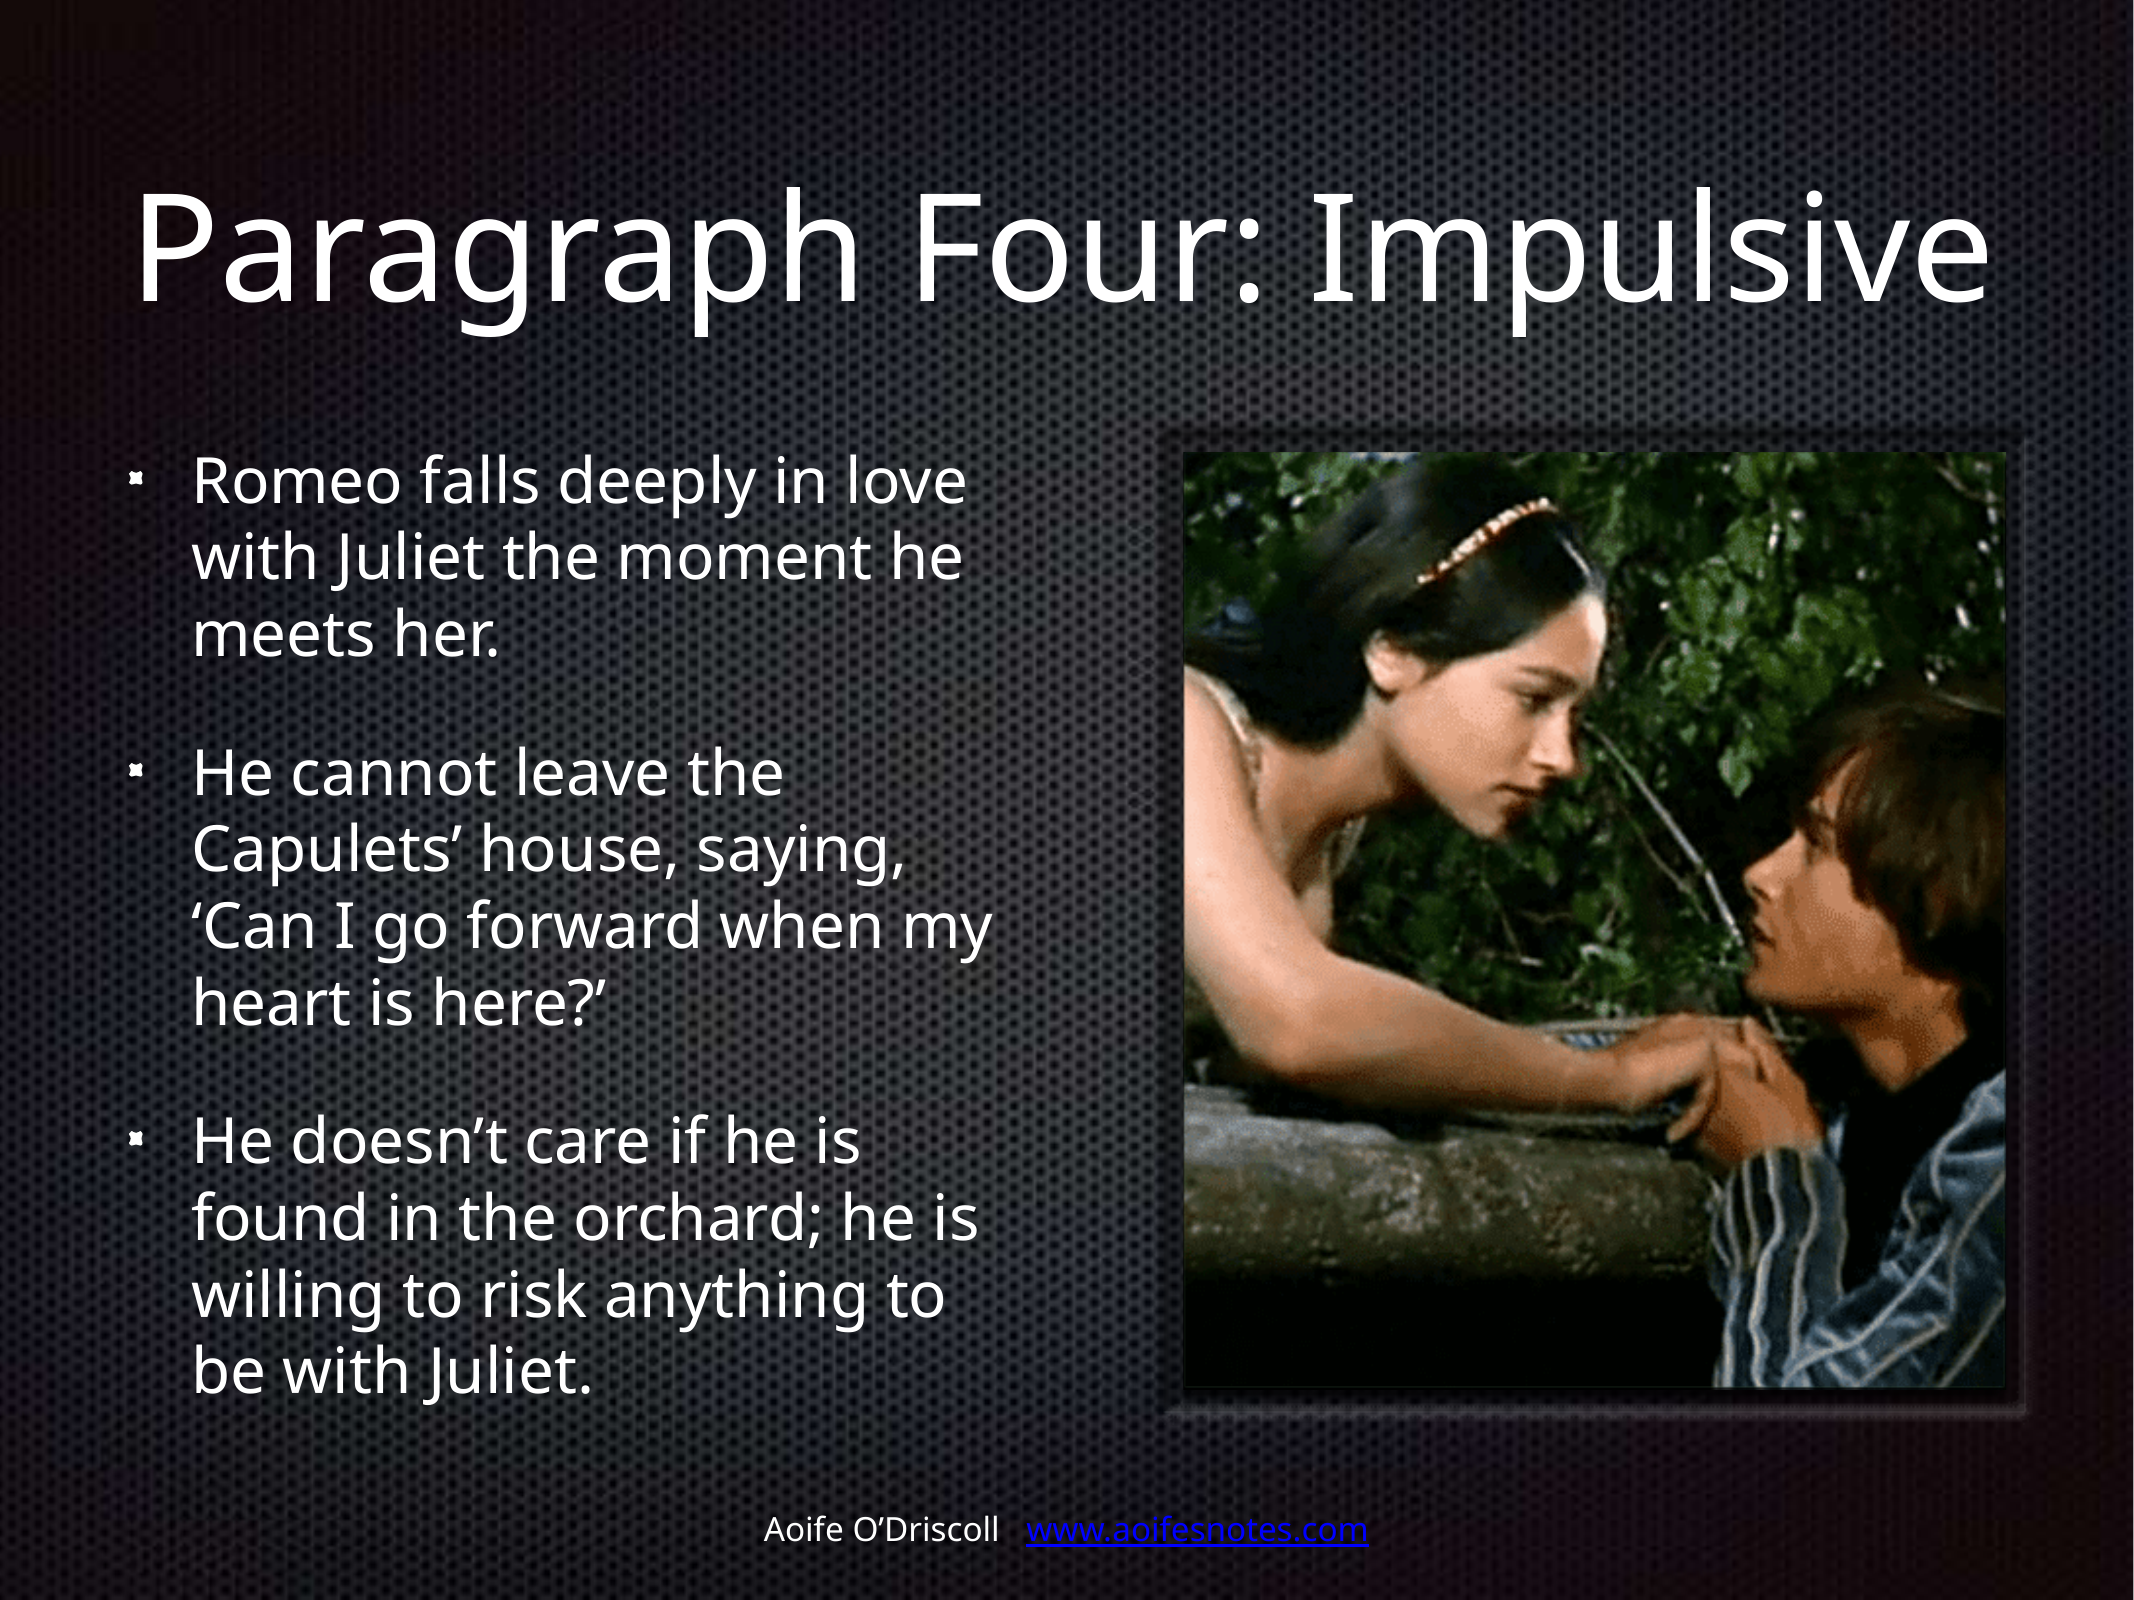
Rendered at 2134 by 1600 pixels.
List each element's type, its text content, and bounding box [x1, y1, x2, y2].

picture [0, 0, 2134, 1600]
text_box Aoife O’Driscoll www.aoifesnotes.com [755, 1500, 1378, 1562]
title Paragraph Four: Impulsive [128, 41, 2005, 443]
list Romeo falls deeply in love with Juliet the moment he meets her. He cannot leave the Capulets’ house, saying, ‘Can I go forward when my heart is here?’ He doesn’t care if he is found in the orchard; he is willing to risk anything to be with Juliet. [128, 453, 1020, 1393]
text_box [1151, 420, 2038, 1426]
